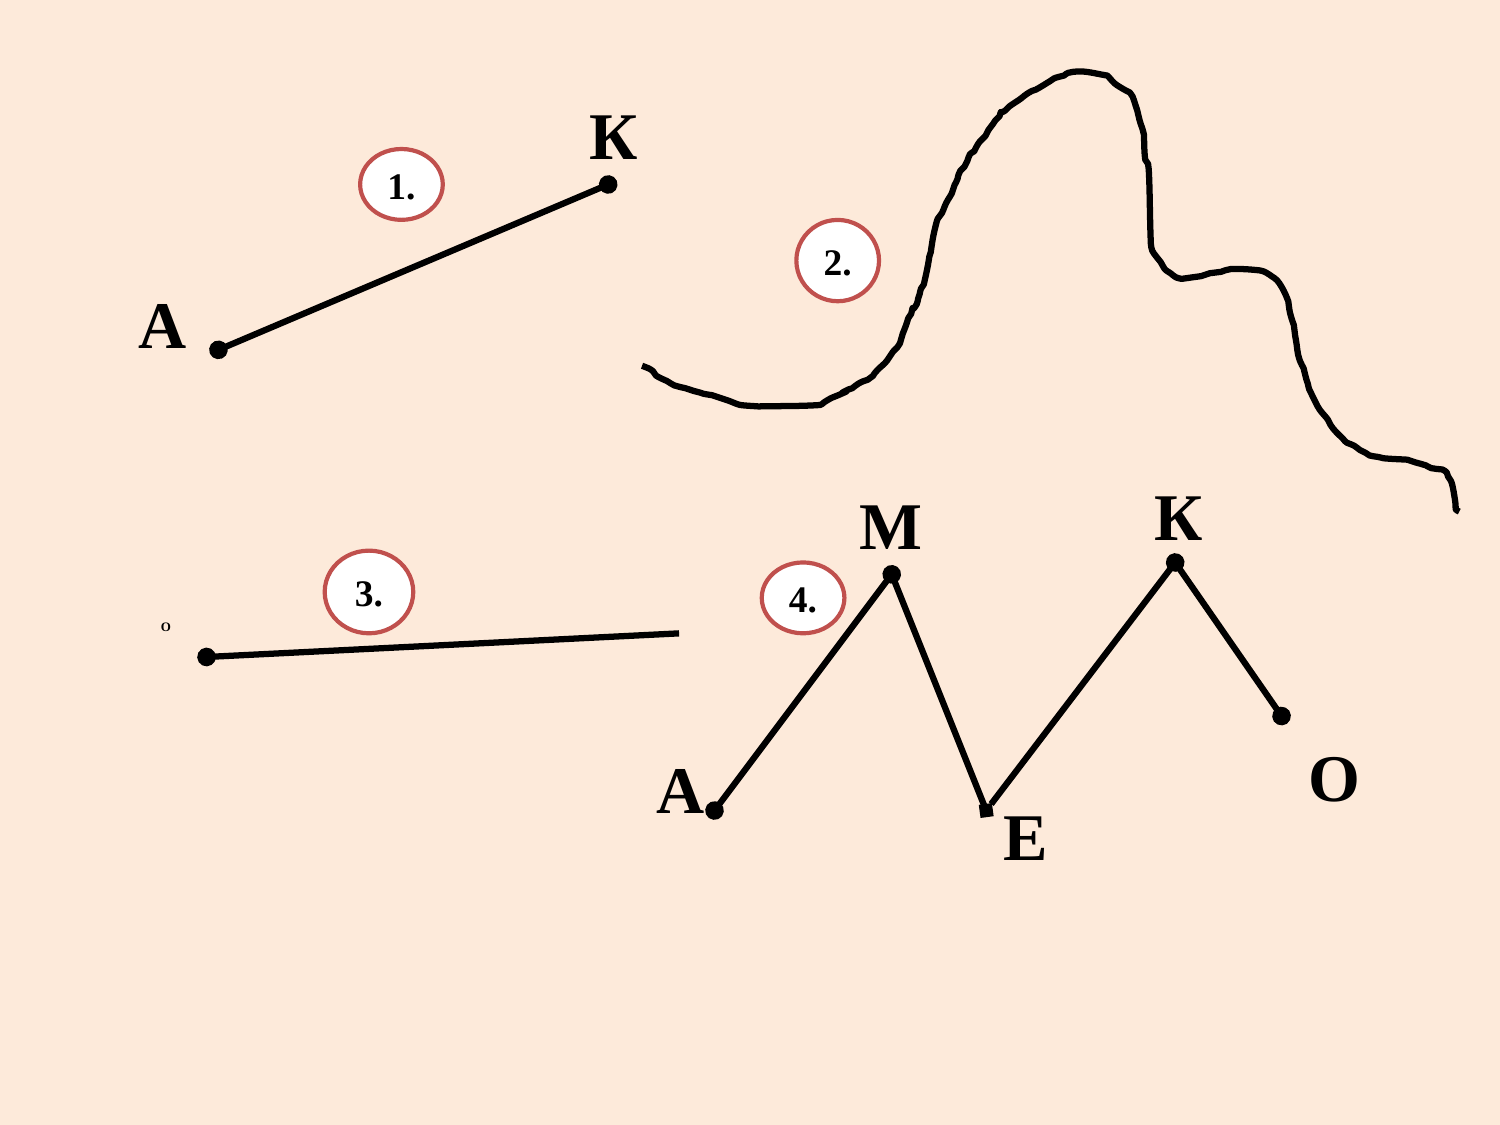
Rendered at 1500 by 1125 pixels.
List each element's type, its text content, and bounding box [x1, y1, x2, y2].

text_box [641, 69, 1461, 514]
text_box К [1139, 466, 1258, 560]
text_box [891, 573, 980, 811]
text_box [206, 633, 680, 658]
text_box О [1293, 727, 1400, 823]
text_box 4. [771, 560, 835, 572]
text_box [985, 562, 1176, 811]
text_box Е [988, 819, 1060, 881]
text_box А [123, 274, 220, 370]
text_box 2. [794, 217, 882, 304]
text_box А [641, 739, 715, 835]
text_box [714, 573, 890, 811]
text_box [218, 184, 609, 350]
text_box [1174, 562, 1282, 717]
text_box М [844, 475, 951, 571]
text_box 1. [358, 146, 445, 182]
text_box 3. [322, 548, 416, 631]
title О [107, 598, 224, 657]
text_box К [574, 85, 646, 181]
